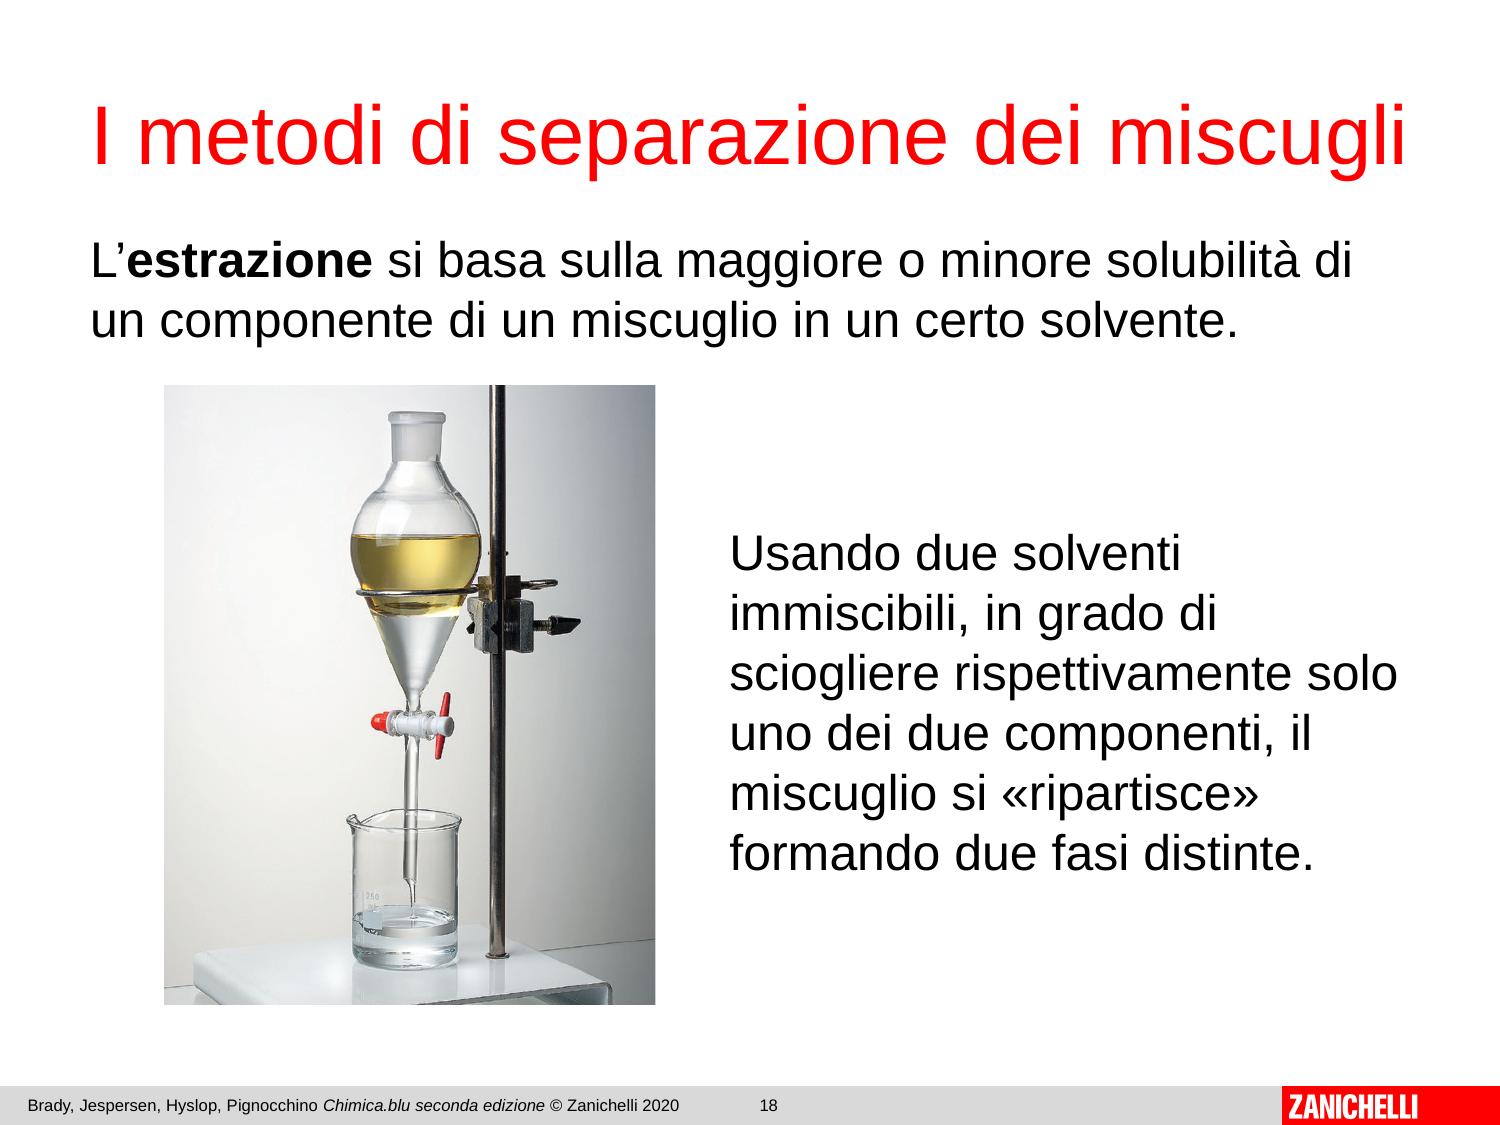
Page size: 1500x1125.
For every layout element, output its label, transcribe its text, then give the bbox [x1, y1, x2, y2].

picture [1282, 1086, 1500, 1125]
list L’estrazione si basa sulla maggiore o minore solubilità di un componente di un miscuglio in un certo solvente. [75, 219, 1424, 895]
title I metodi di separazione dei miscugli [75, 62, 1436, 213]
picture [163, 385, 656, 1005]
footer Brady, Jespersen, Hyslop, Pignocchino Chimica.blu seconda edizione © Zanichelli 2020 [12, 1086, 857, 1125]
text_box Usando due solventi immiscibili, in grado di sciogliere rispettivamente solo uno dei due componenti, il miscuglio si «ripartisce» formando due fasi distinte. [714, 453, 1424, 889]
